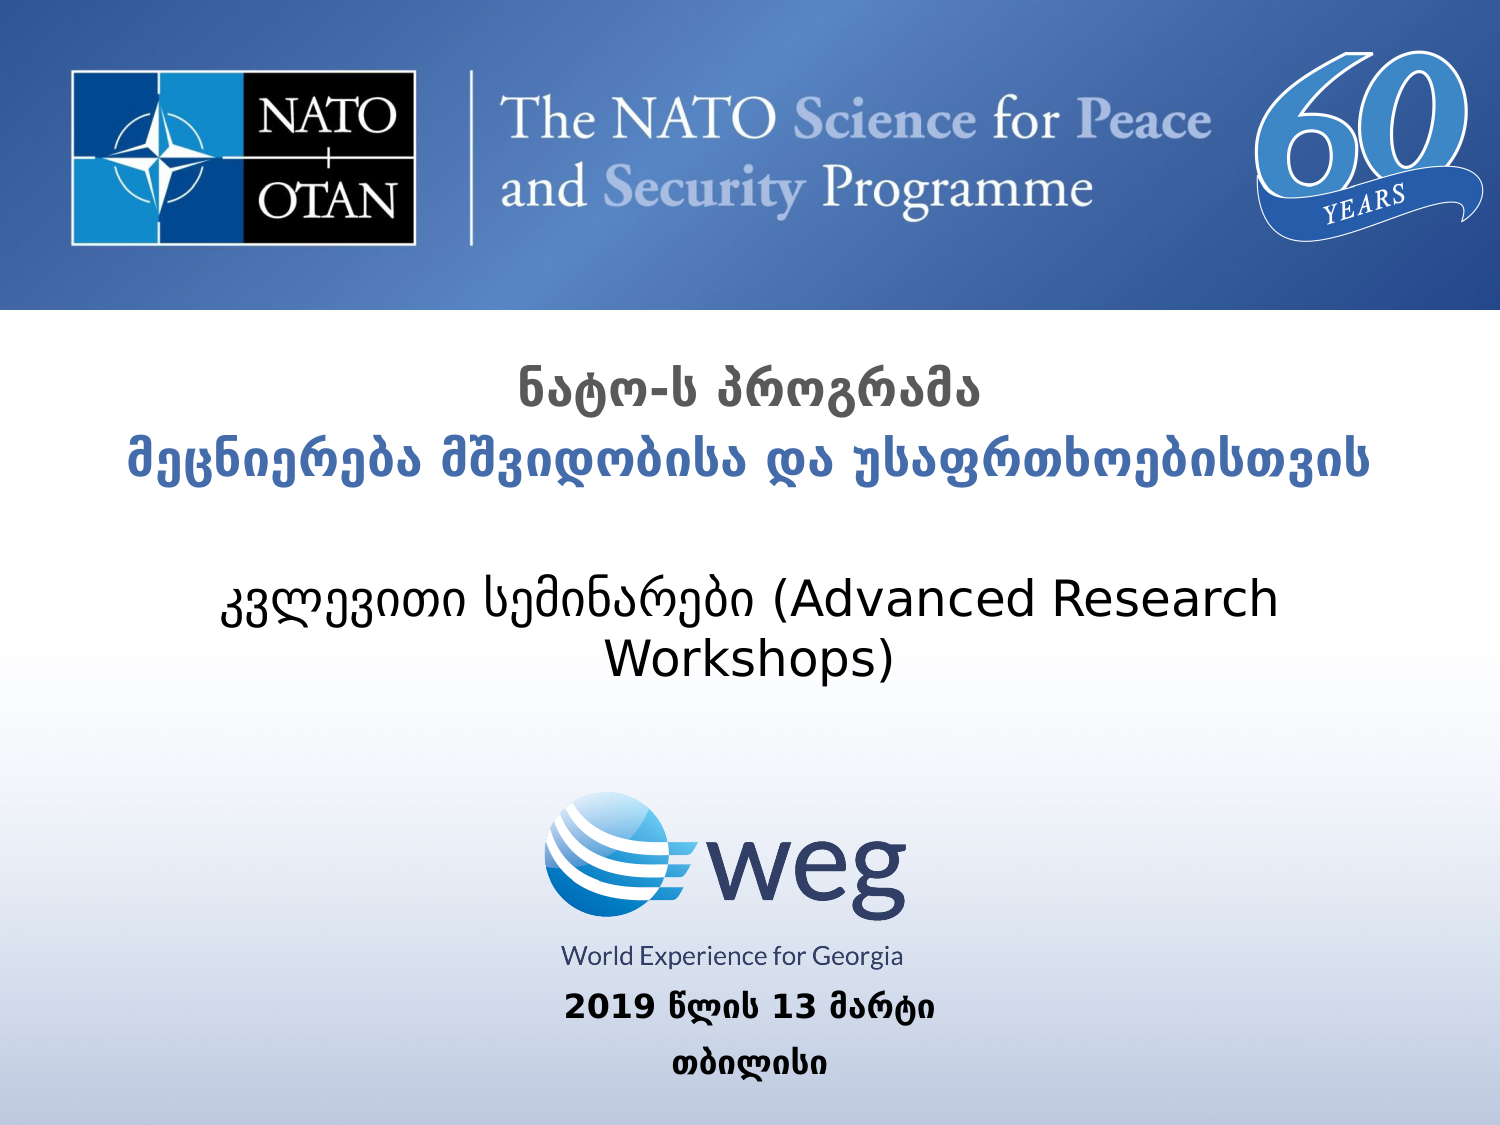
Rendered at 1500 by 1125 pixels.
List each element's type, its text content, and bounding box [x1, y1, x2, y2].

text_box თბილისი [74, 1033, 1425, 1097]
text_box 2019 წლის 13 მარტი [74, 977, 1425, 1033]
picture [0, 0, 1500, 1125]
list ნატო-ს პროგრამა მეცნიერება მშვიდობისა და უსაფრთხოებისთვის კვლევითი სემინარები (Advanced Research Workshops) [75, 349, 1425, 681]
